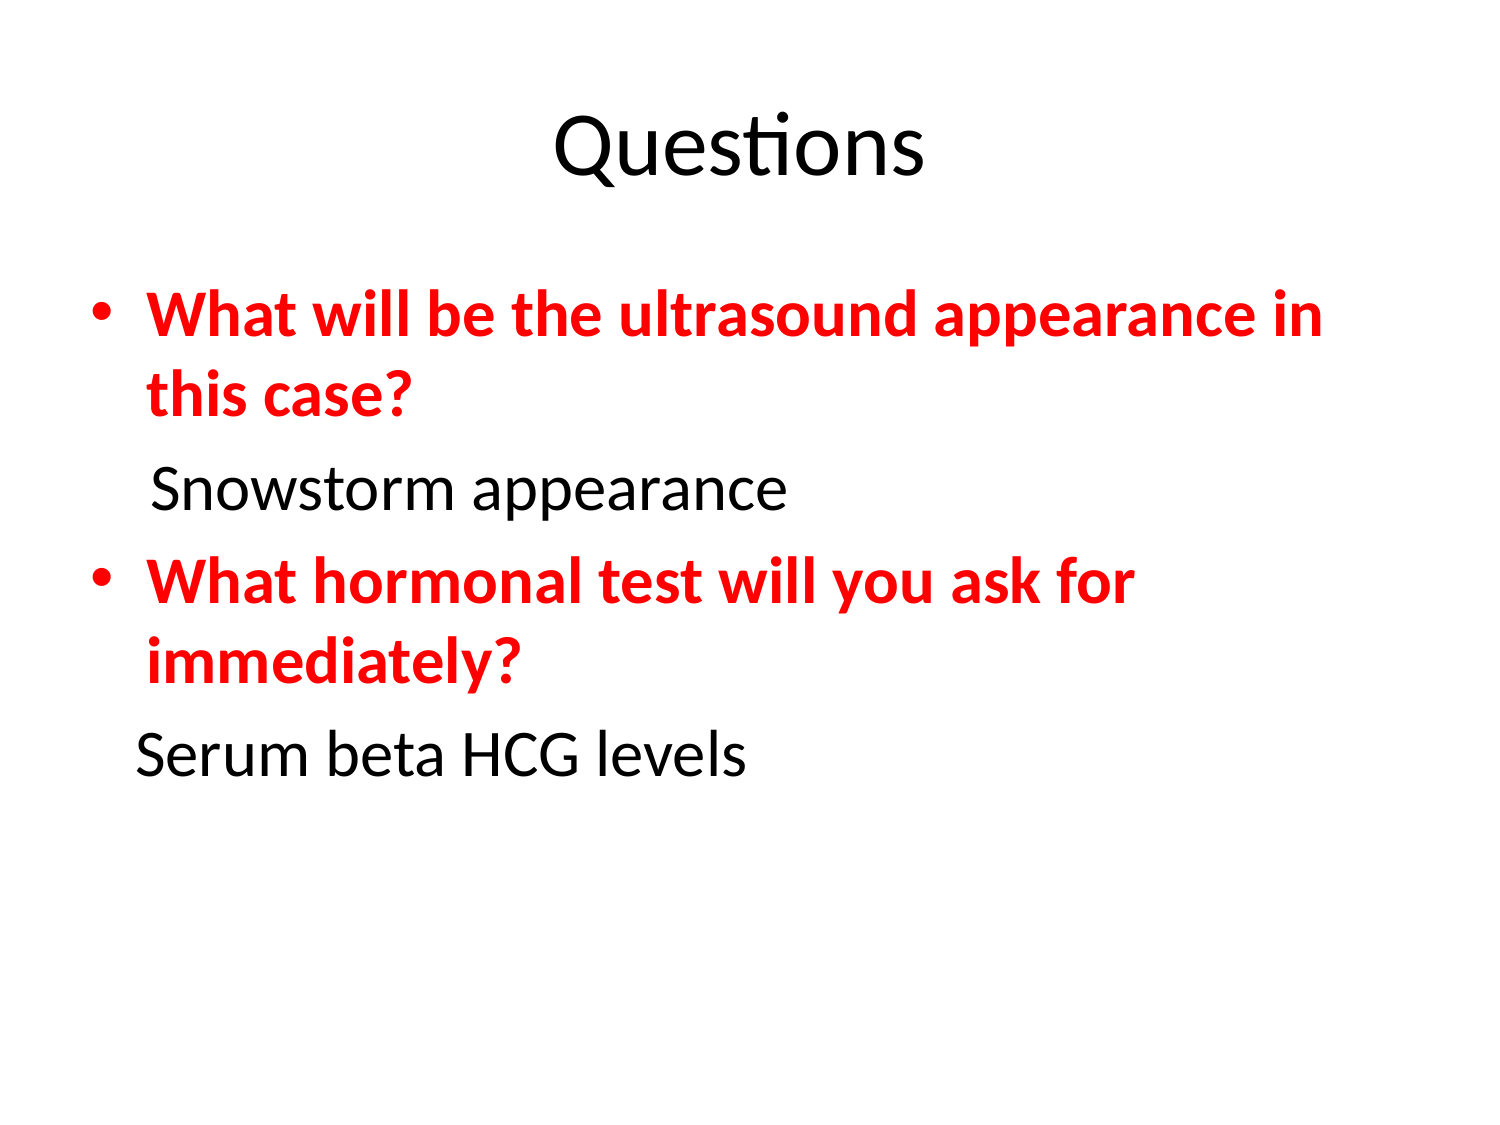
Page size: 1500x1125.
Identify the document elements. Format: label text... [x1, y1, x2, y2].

title Questions [75, 45, 1425, 233]
list What will be the ultrasound appearance in this case? Snowstorm appearance What hormonal test will you ask for immediately? Serum beta HCG levels [75, 262, 1425, 1005]
